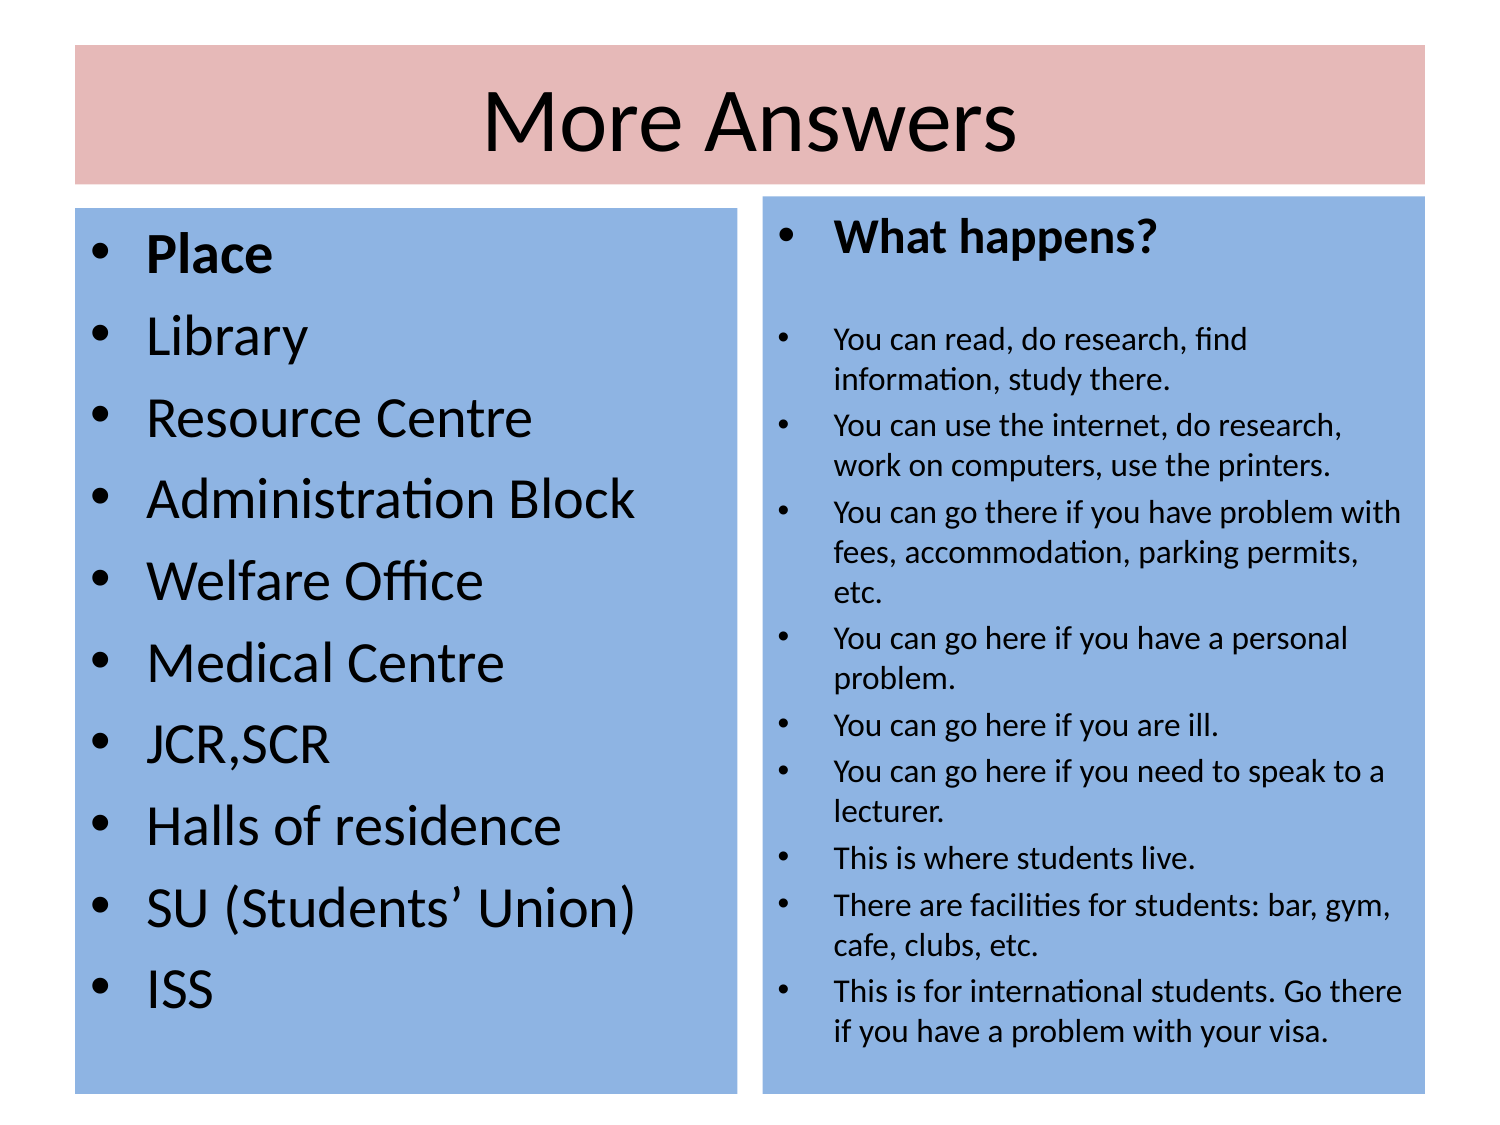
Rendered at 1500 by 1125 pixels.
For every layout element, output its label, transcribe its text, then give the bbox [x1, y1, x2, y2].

list What happens? You can read, do research, find information, study there. You can use the internet, do research, work on computers, use the printers. You can go there if you have problem with fees, accommodation, parking permits, etc. You can go here if you have a personal problem. You can go here if you are ill. You can go here if you need to speak to a lecturer. This is where students live. There are facilities for students: bar, gym, cafe, clubs, etc. This is for international students. Go there if you have a problem with your visa. [762, 196, 1425, 1094]
list Place Library Resource Centre Administration Block Welfare Office Medical Centre JCR,SCR Halls of residence SU (Students’ Union) ISS [75, 208, 738, 1094]
title More Answers [75, 45, 1425, 185]
